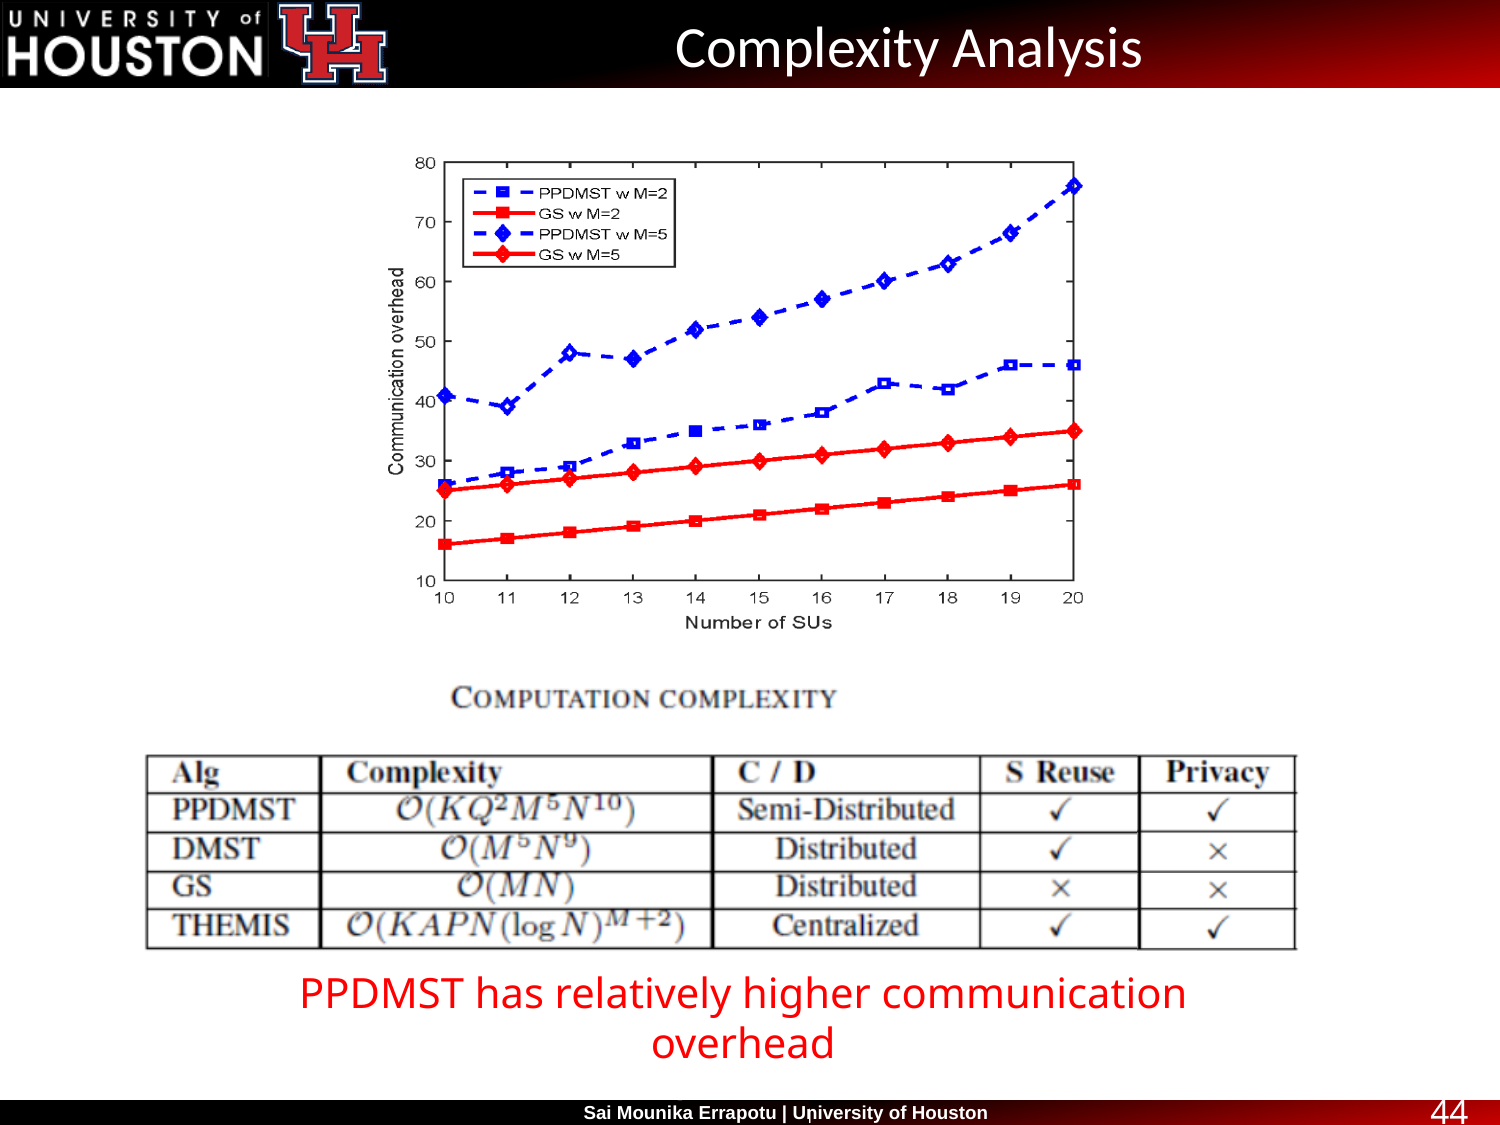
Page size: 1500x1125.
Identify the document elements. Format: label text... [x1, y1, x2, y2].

title Complexity Analysis [474, 12, 1438, 75]
picture [270, 0, 389, 88]
picture [338, 124, 1150, 636]
picture [124, 677, 1313, 981]
picture [2, 2, 269, 77]
text_box PPDMST has relatively higher communication overhead [242, 970, 1245, 1075]
